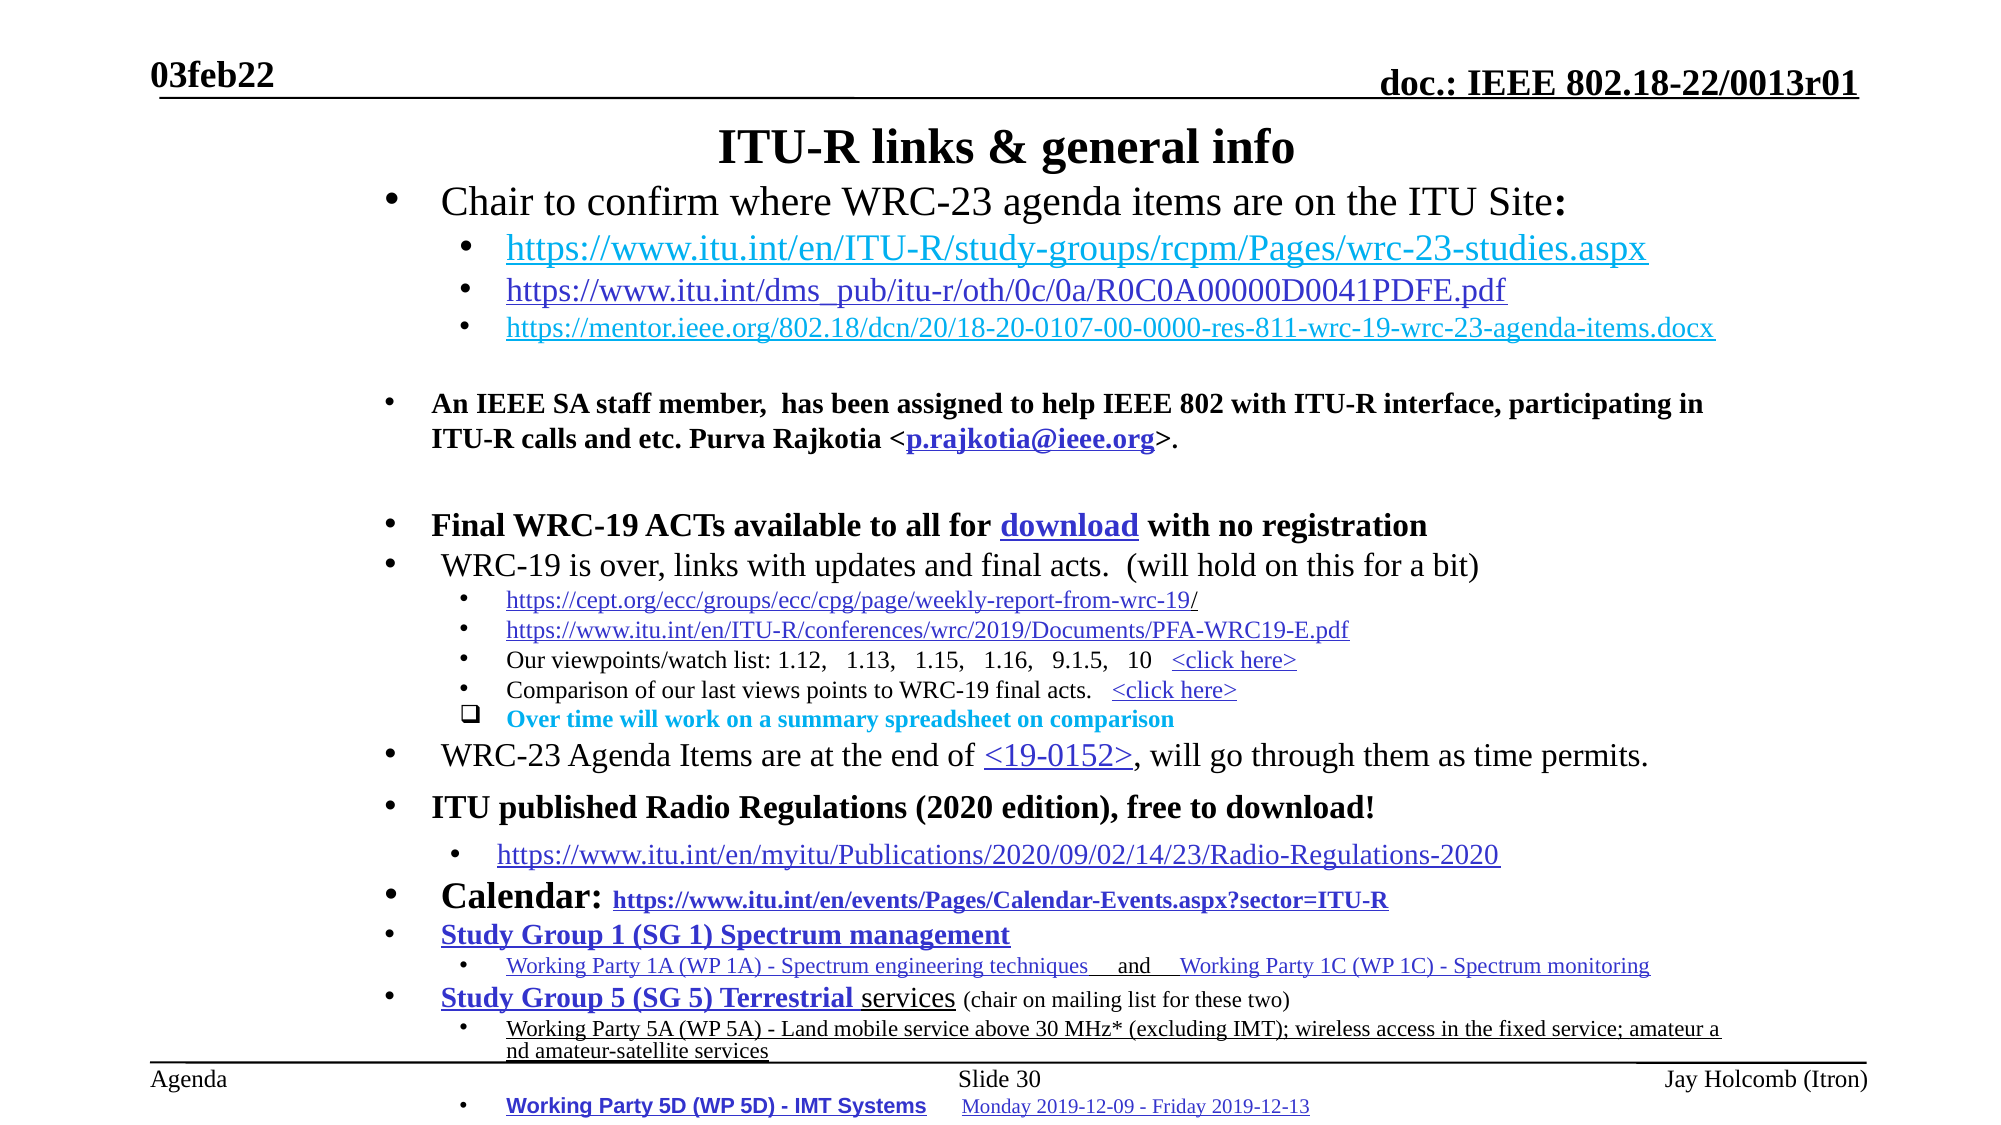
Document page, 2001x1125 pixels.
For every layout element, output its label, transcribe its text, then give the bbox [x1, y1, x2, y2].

list Chair to confirm where WRC-23 agenda items are on the ITU Site: https://www.itu.int/en/ITU-R/study-groups/rcpm/Pages/wrc-23-studies.aspx https://www.itu.int/dms_pub/itu-r/oth/0c/0a/R0C0A00000D0041PDFE.pdf https://mentor.ieee.org/802.18/dcn/20/18-20-0107-00-0000-res-811-wrc-19-wrc-23-agenda-items.docx An IEEE SA staff member, has been assigned to help IEEE 802 with ITU-R interface, participating in ITU-R calls and etc. Purva Rajkotia <p.rajkotia@ieee.org>. Final WRC-19 ACTs available to all for download with no registration WRC-19 is over, links with updates and final acts. (will hold on this for a bit) https://cept.org/ecc/groups/ecc/cpg/page/weekly-report-from-wrc-19/ https://www.itu.int/en/ITU-R/conferences/wrc/2019/Documents/PFA-WRC19-E.pdf Our viewpoints/watch list: 1.12, 1.13, 1.15, 1.16, 9.1.5, 10 <click here> Comparison of our last views points to WRC-19 final acts. <click here> Over time will work on a summary spreadsheet on comparison WRC-23 Agenda Items are at the end of <19-0152>, will go through them as time permits. ITU published Radio Regulations (2020 edition), free to download! https://www.itu.int/en/myitu/Publications/2020/09/02/14/23/Radio-Regulations-2020 Calendar: https://www.itu.int/en/events/Pages/Calendar-Events.aspx?sector=ITU-R Study Group 1 (SG 1) Spectrum management Working Party 1A (WP 1A) - Spectrum engineering techniques and Working Party 1C (WP 1C) - Spectrum monitoring​​ Study Group 5 (SG 5) Terrestrial services (chair on mailing list for these two) Working Party 5A (WP 5A) - Land mobile service above 30 MHz* (excluding IMT); wireless access in the fixed service; amateur and amateur-satellite services Working Party 5D (WP 5D) - IMT Systems Monday 2019-12-09 - Friday 2019-12-13 [369, 165, 1740, 1063]
slide_number Slide 30 [933, 1061, 1067, 1123]
title ITU-R links & general info [369, 120, 1645, 165]
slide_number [149, 49, 651, 95]
footer Jay Holcomb (Itron) [1171, 1061, 1869, 1093]
